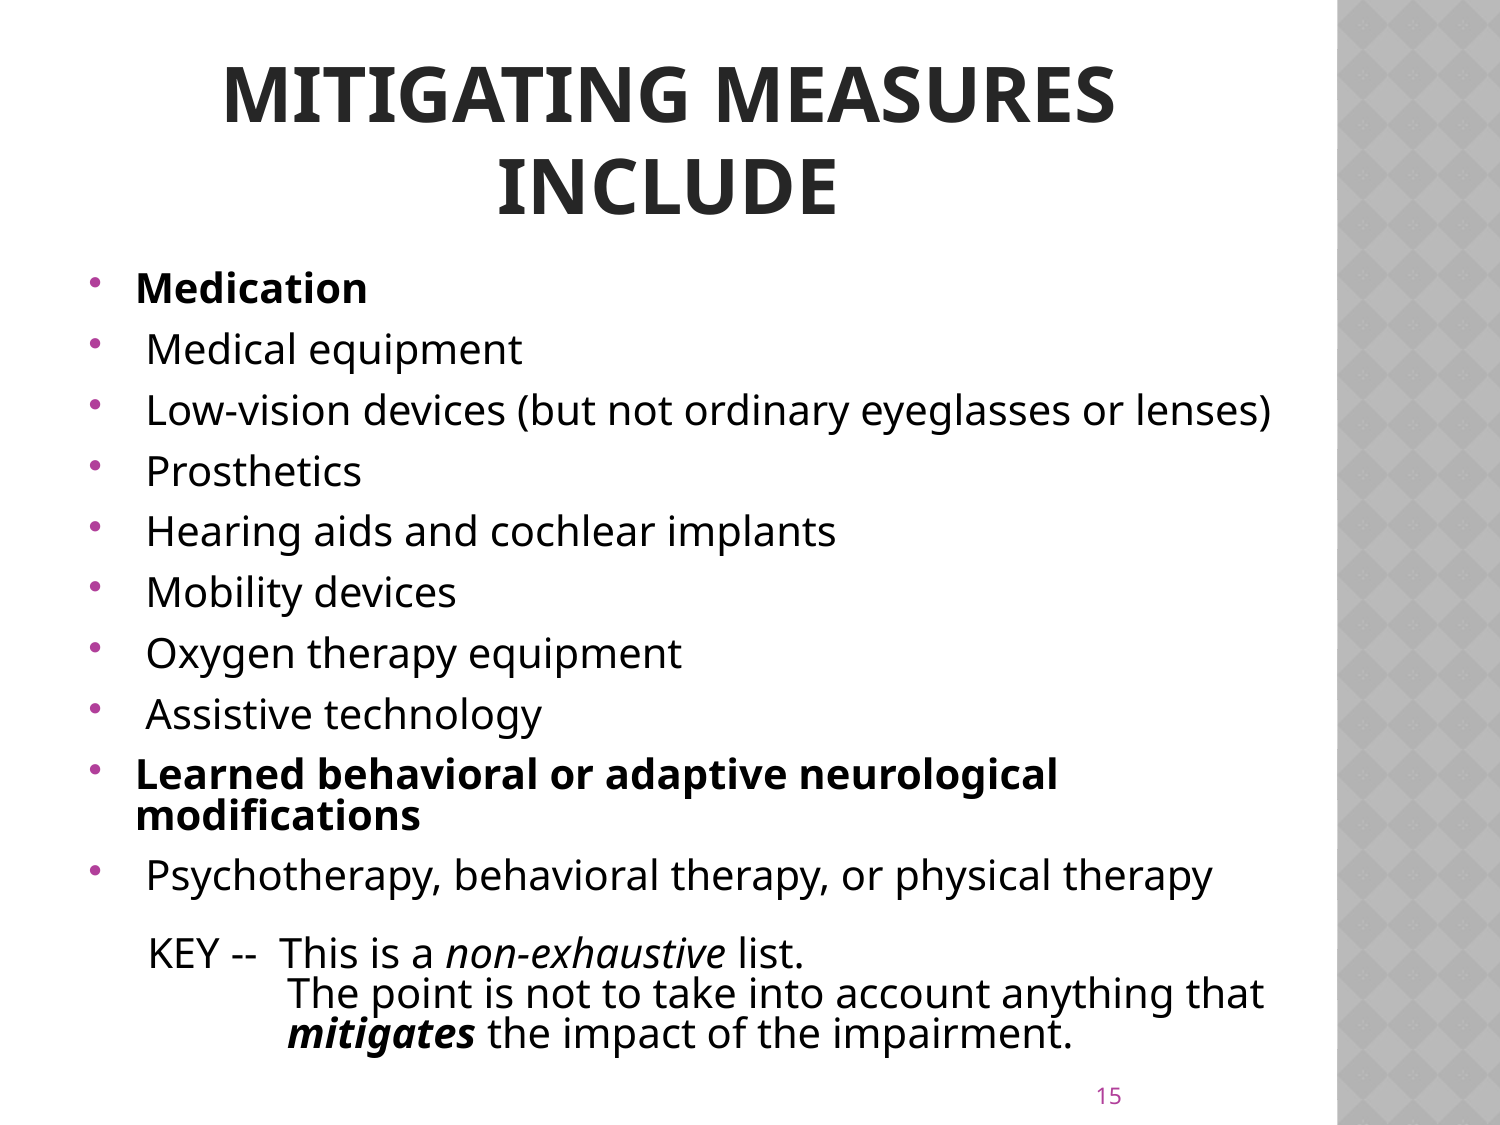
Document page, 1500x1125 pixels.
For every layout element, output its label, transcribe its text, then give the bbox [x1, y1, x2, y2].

title mitigating measures include [74, 43, 1263, 230]
slide_number 15 [1025, 1075, 1123, 1113]
list Medication Medical equipment Low-vision devices (but not ordinary eyeglasses or lenses) Prosthetics Hearing aids and cochlear implants Mobility devices Oxygen therapy equipment Assistive technology Learned behavioral or adaptive neurological modifications Psychotherapy, behavioral therapy, or physical therapy KEY -- This is a non-exhaustive list. The point is not to take into account anything that mitigates the impact of the impairment. [74, 263, 1311, 1060]
